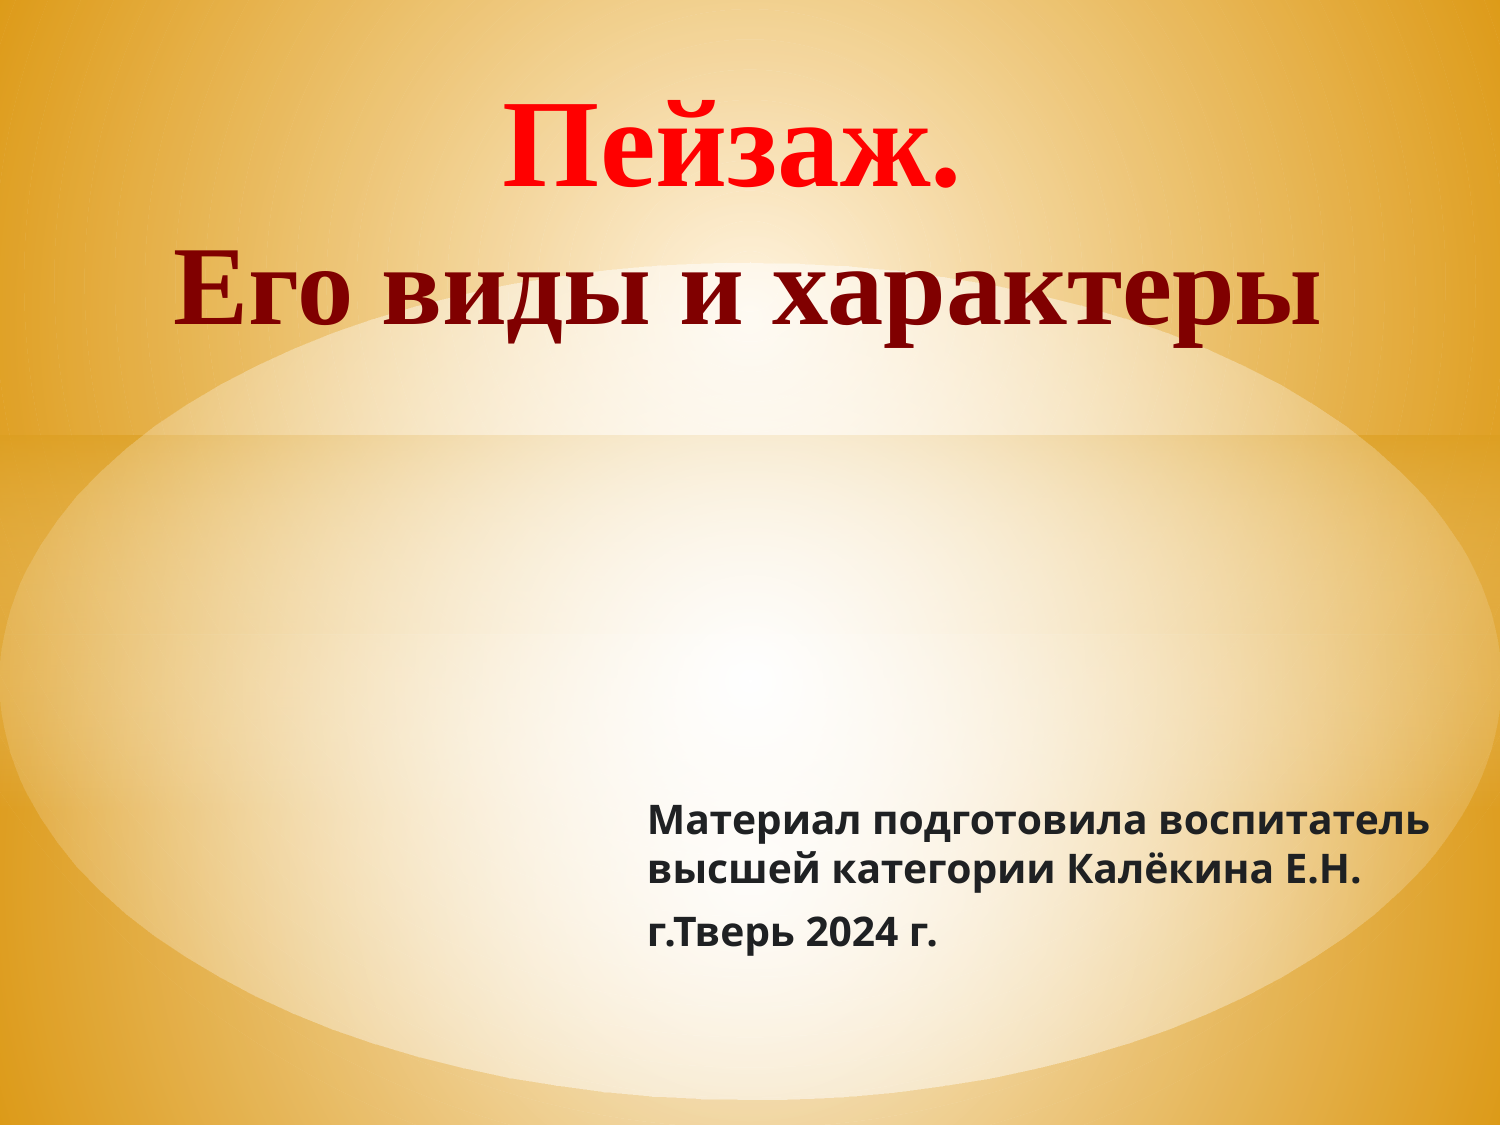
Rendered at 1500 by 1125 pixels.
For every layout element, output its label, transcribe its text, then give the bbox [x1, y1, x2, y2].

text_box Пейзаж. Его виды и характеры [42, 54, 1454, 355]
subtitle Материал подготовила воспитатель высшей категории Калёкина Е.Н. г.Тверь 2024 г. [631, 786, 1454, 976]
